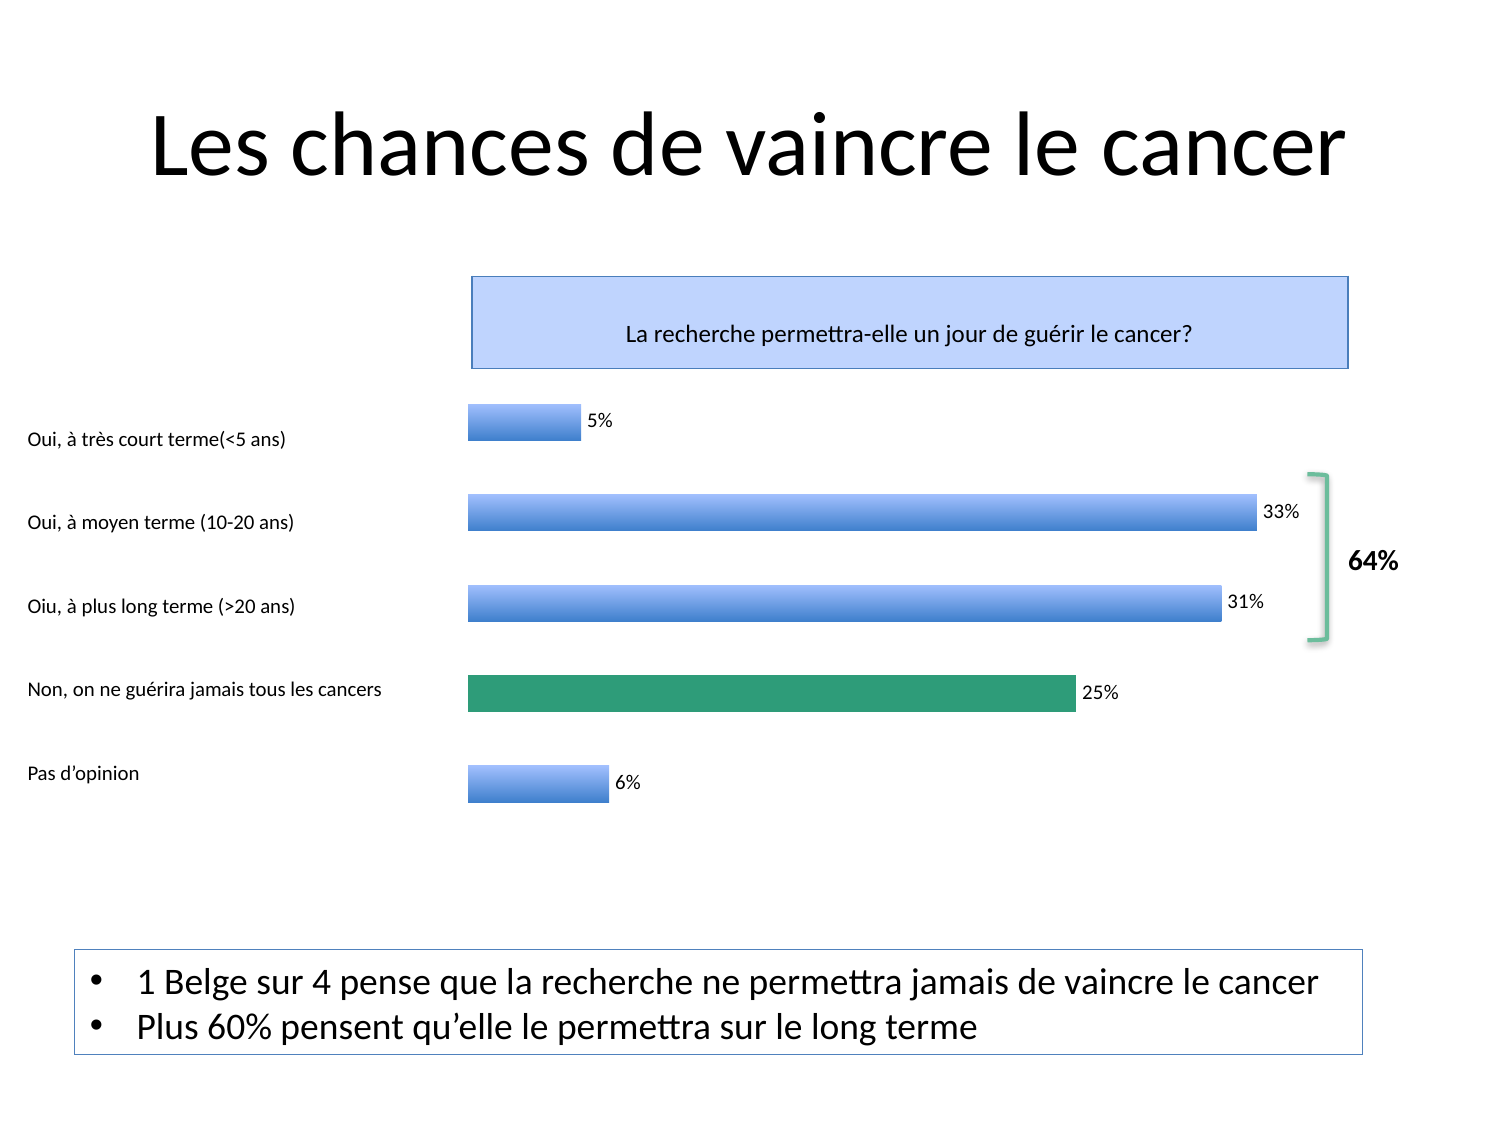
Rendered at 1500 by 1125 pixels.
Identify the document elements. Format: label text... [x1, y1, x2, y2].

title Les chances de vaincre le cancer [75, 45, 1425, 233]
table_header La recherche permettra-elle un jour de guérir le cancer? [473, 277, 1347, 368]
text_box 64% [1333, 533, 1425, 584]
table_cell Non, on ne guérira jamais tous les cancers [25, 618, 445, 702]
chart [450, 367, 1328, 840]
table_cell Oiu, à plus long terme (>20 ans) [25, 535, 445, 618]
text_box 1 Belge sur 4 pense que la recherche ne permettra jamais de vaincre le cancer Plus 60% pensent qu’elle le permettra sur le long terme [74, 949, 1363, 1055]
table_cell Pas d’opinion [25, 702, 445, 786]
table_cell Oui, à moyen terme (10-20 ans) [25, 451, 445, 535]
table_header Oui, à très court terme(<5 ans) [25, 368, 448, 451]
